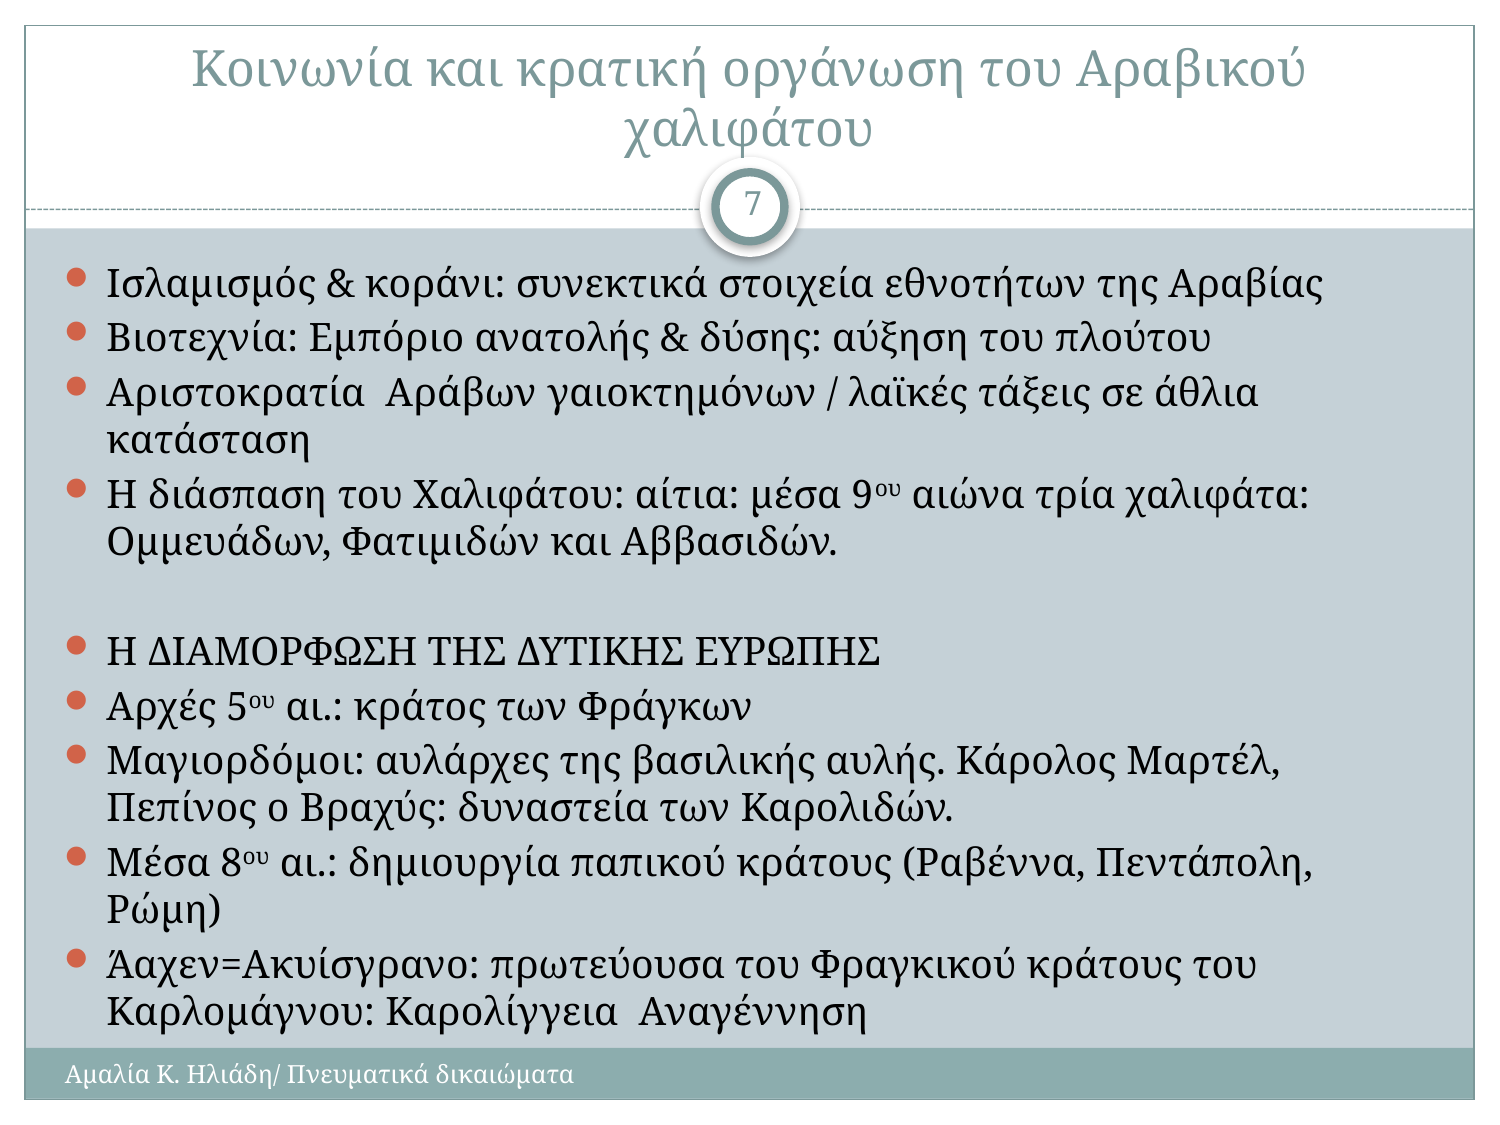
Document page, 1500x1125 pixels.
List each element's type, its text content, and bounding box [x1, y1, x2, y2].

footer Αμαλία Κ. Ηλιάδη/ Πνευματικά δικαιώματα [50, 1051, 638, 1112]
slide_number 7 [715, 168, 791, 241]
list Ισλαμισμός & κοράνι: συνεκτικά στοιχεία εθνοτήτων της Αραβίας Βιοτεχνία: Εμπόριο ανατολής & δύσης: αύξηση του πλούτου Αριστοκρατία Αράβων γαιοκτημόνων / λαϊκές τάξεις σε άθλια κατάσταση Η διάσπαση του Χαλιφάτου: αίτια: μέσα 9ου αιώνα τρία χαλιφάτα: Ομμευάδων, Φατιμιδών και Αββασιδών. Η ΔΙΑΜΟΡΦΩΣΗ ΤΗΣ ΔΥΤΙΚΗΣ ΕΥΡΩΠΗΣ Αρχές 5ου αι.: κράτος των Φράγκων Μαγιορδόμοι: αυλάρχες της βασιλικής αυλής. Κάρολος Μαρτέλ, Πεπίνος ο Βραχύς: δυναστεία των Καρολιδών. Μέσα 8ου αι.: δημιουργία παπικού κράτους (Ραβέννα, Πεντάπολη, Ρώμη) Άαχεν=Ακυίσγρανο: πρωτεύουσα του Φραγκικού κράτους του Καρλομάγνου: Καρολίγγεια Αναγέννηση [49, 250, 1445, 1043]
title Κοινωνία και κρατική οργάνωση του Αραβικού χαλιφάτου [49, 82, 1450, 164]
